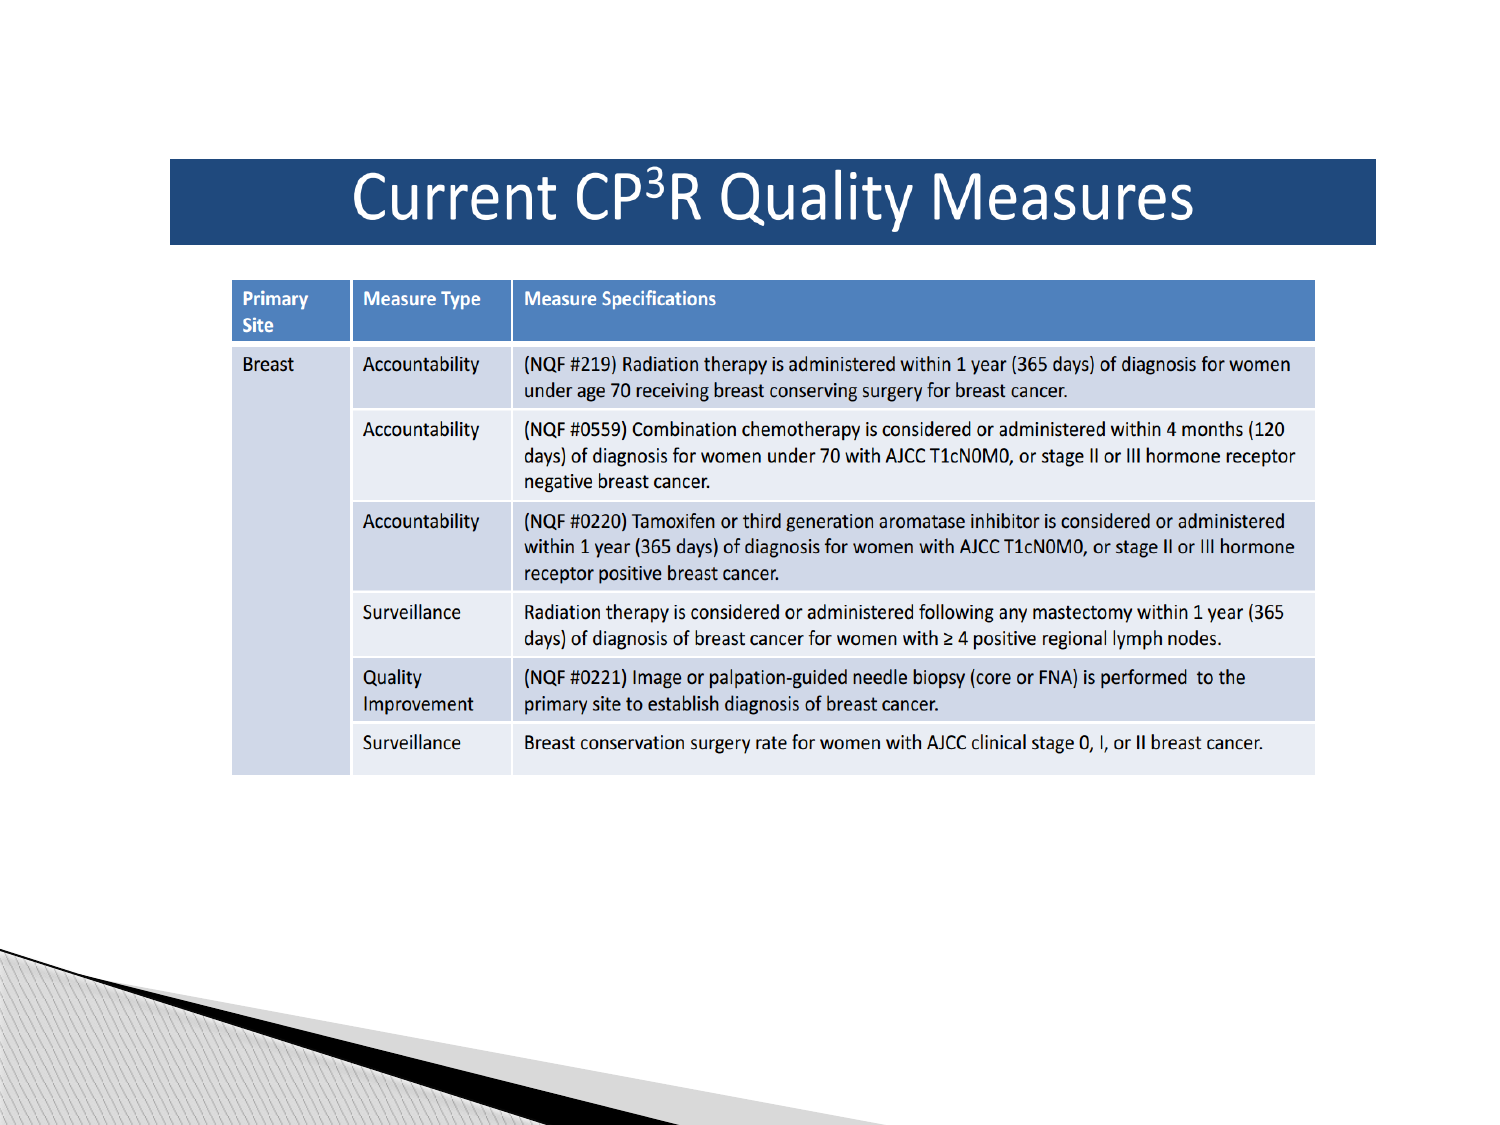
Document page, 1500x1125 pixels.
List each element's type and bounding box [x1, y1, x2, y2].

list [124, 116, 1401, 776]
title [75, 45, 1425, 233]
